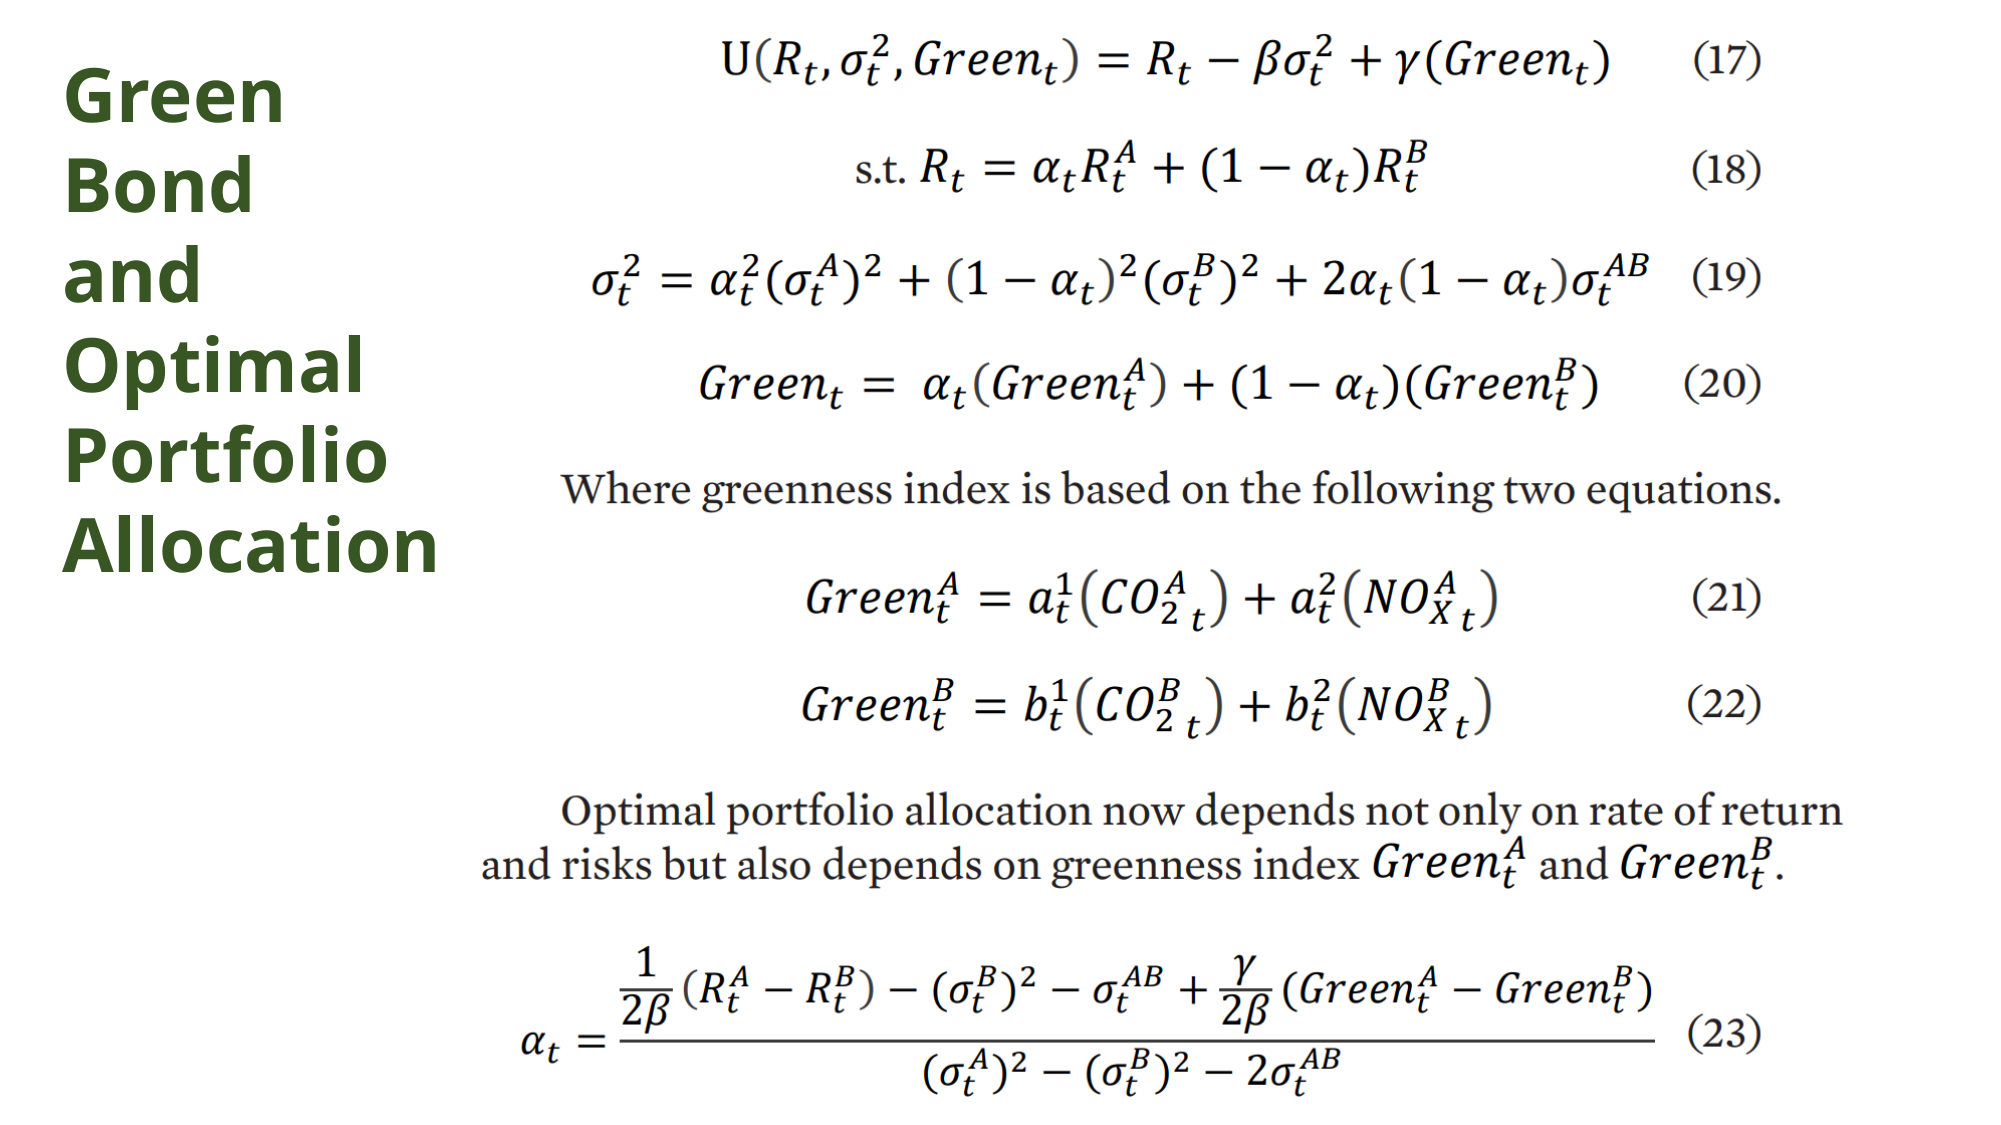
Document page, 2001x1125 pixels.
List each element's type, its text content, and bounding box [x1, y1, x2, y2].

text_box Green Bond and Optimal Portfolio Allocation [47, 40, 470, 596]
picture [470, 8, 1885, 1125]
